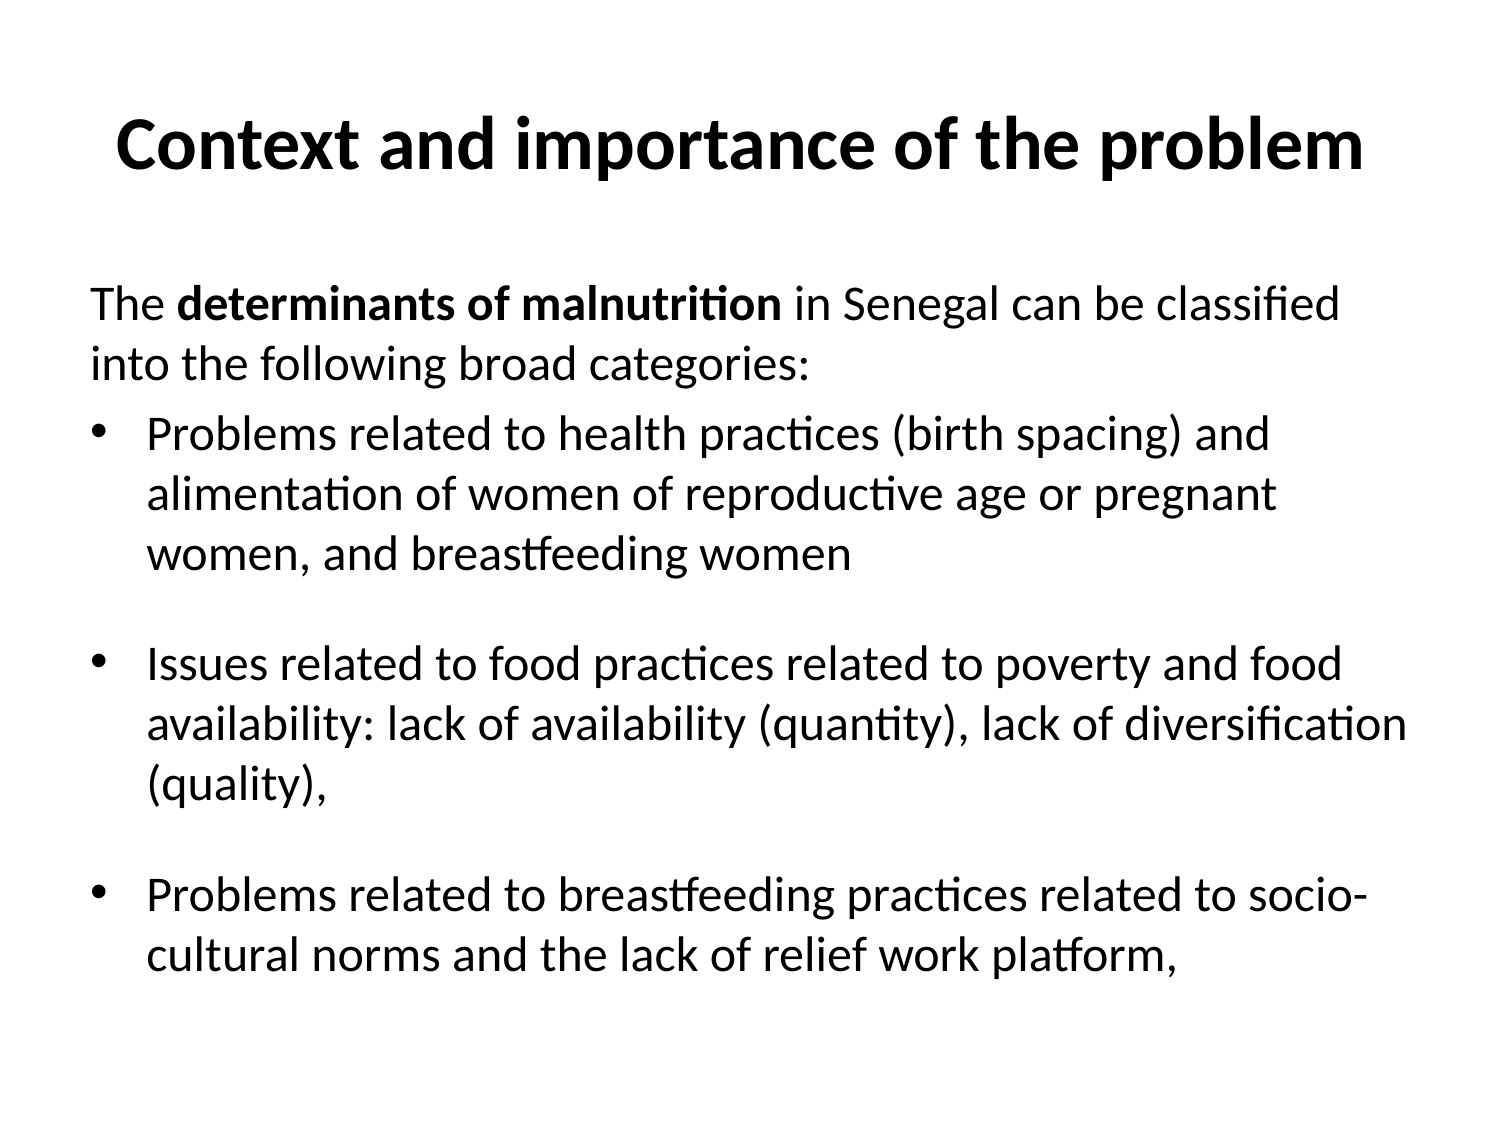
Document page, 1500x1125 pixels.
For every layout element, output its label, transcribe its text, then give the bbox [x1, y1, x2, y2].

title Context and importance of the problem [75, 45, 1425, 233]
list The determinants of malnutrition in Senegal can be classified into the following broad categories: Problems related to health practices (birth spacing) and alimentation of women of reproductive age or pregnant women, and breastfeeding women Issues related to food practices related to poverty and food availability: lack of availability (quantity), lack of diversification (quality), Problems related to breastfeeding practices related to socio-cultural norms and the lack of relief work platform, [75, 262, 1425, 1070]
